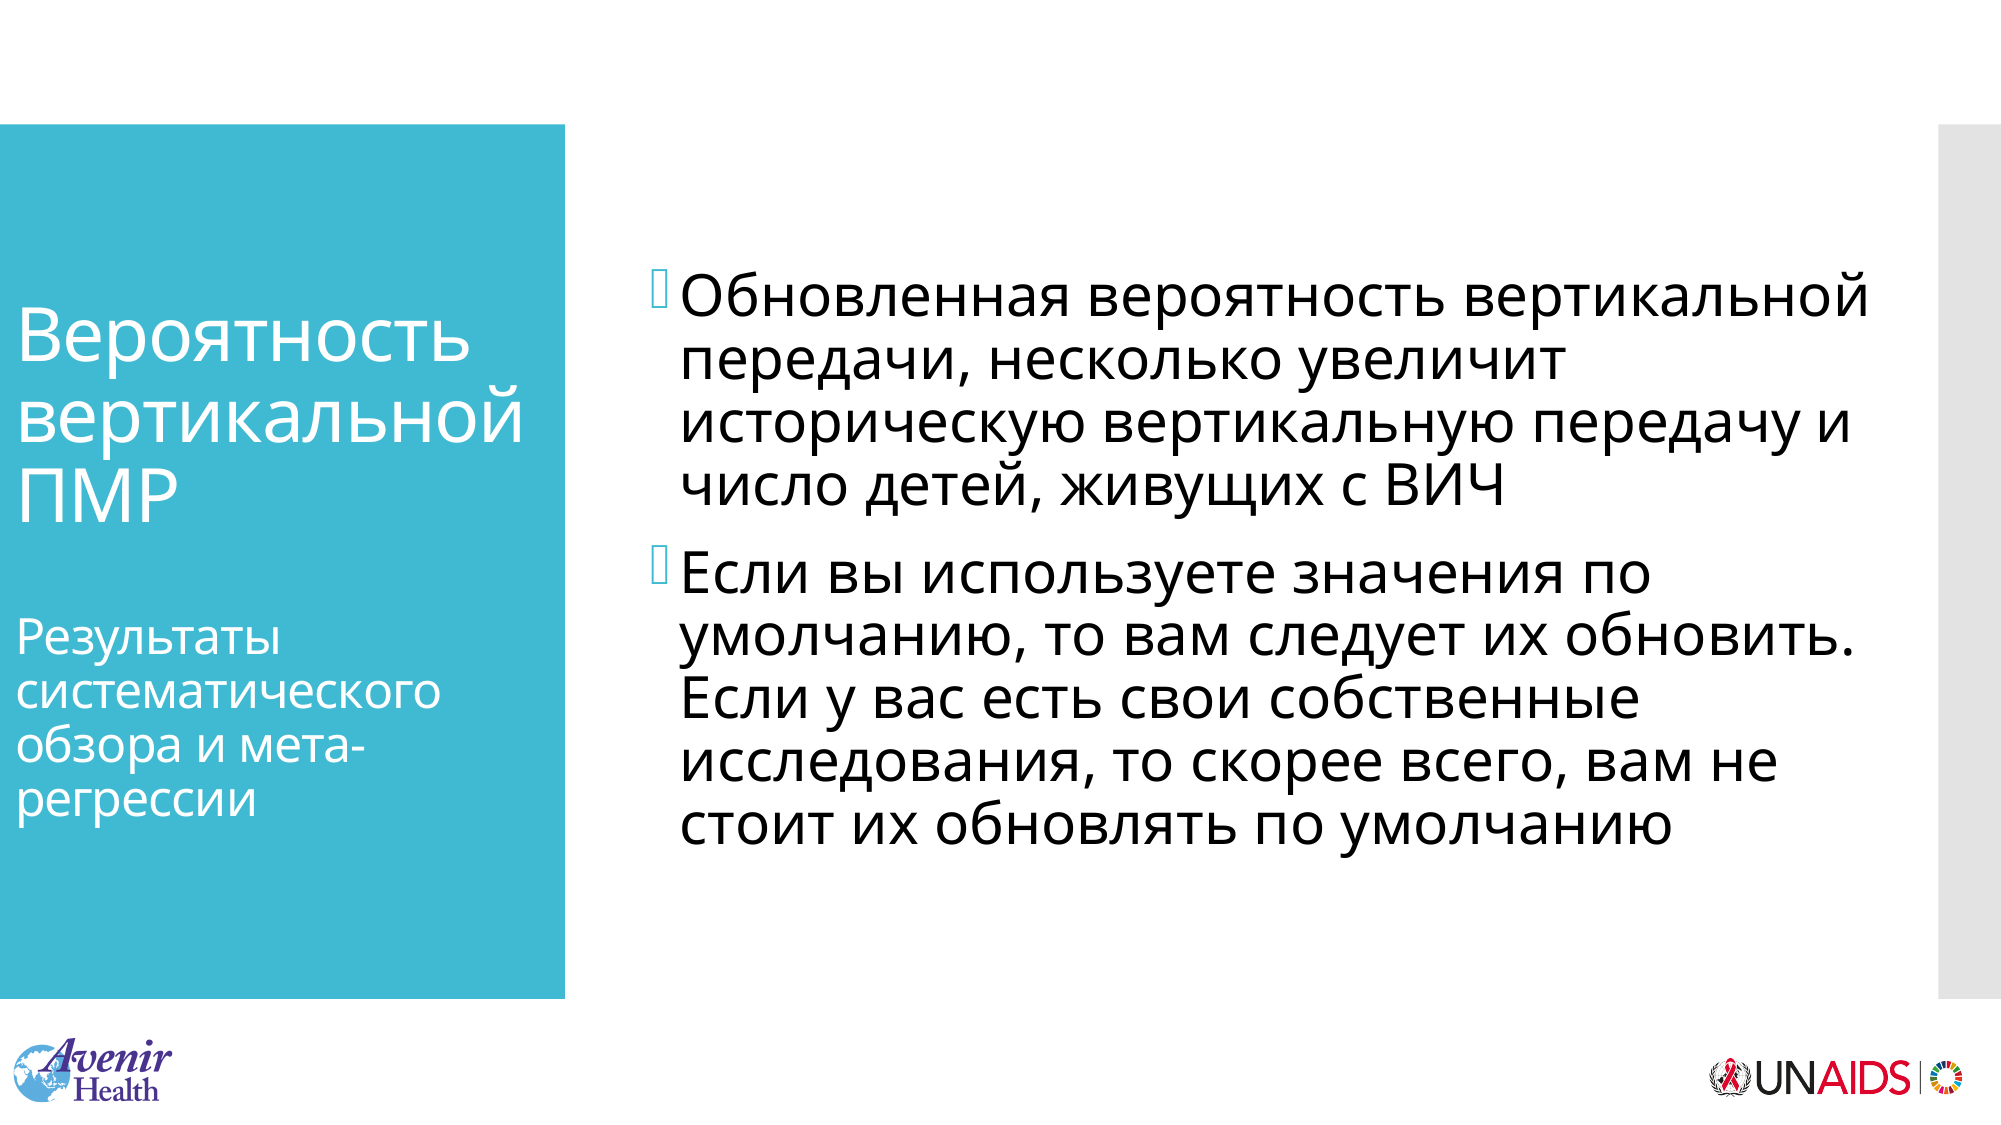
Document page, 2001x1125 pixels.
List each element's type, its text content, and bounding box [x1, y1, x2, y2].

picture [1709, 1058, 1963, 1097]
title Вероятность вертикальной ПМР Результаты систематического обзора и мета-регрессии [0, 184, 567, 940]
picture [11, 1037, 176, 1103]
list Обновленная вероятность вертикальной передачи, несколько увеличит историческую вертикальную передачу и число детей, живущих с ВИЧ Если вы используете значения по умолчанию, то вам следует их обновить. Если у вас есть свои собственные исследования, то скорее всего, вам не стоит их обновлять по умолчанию [634, 141, 1912, 982]
